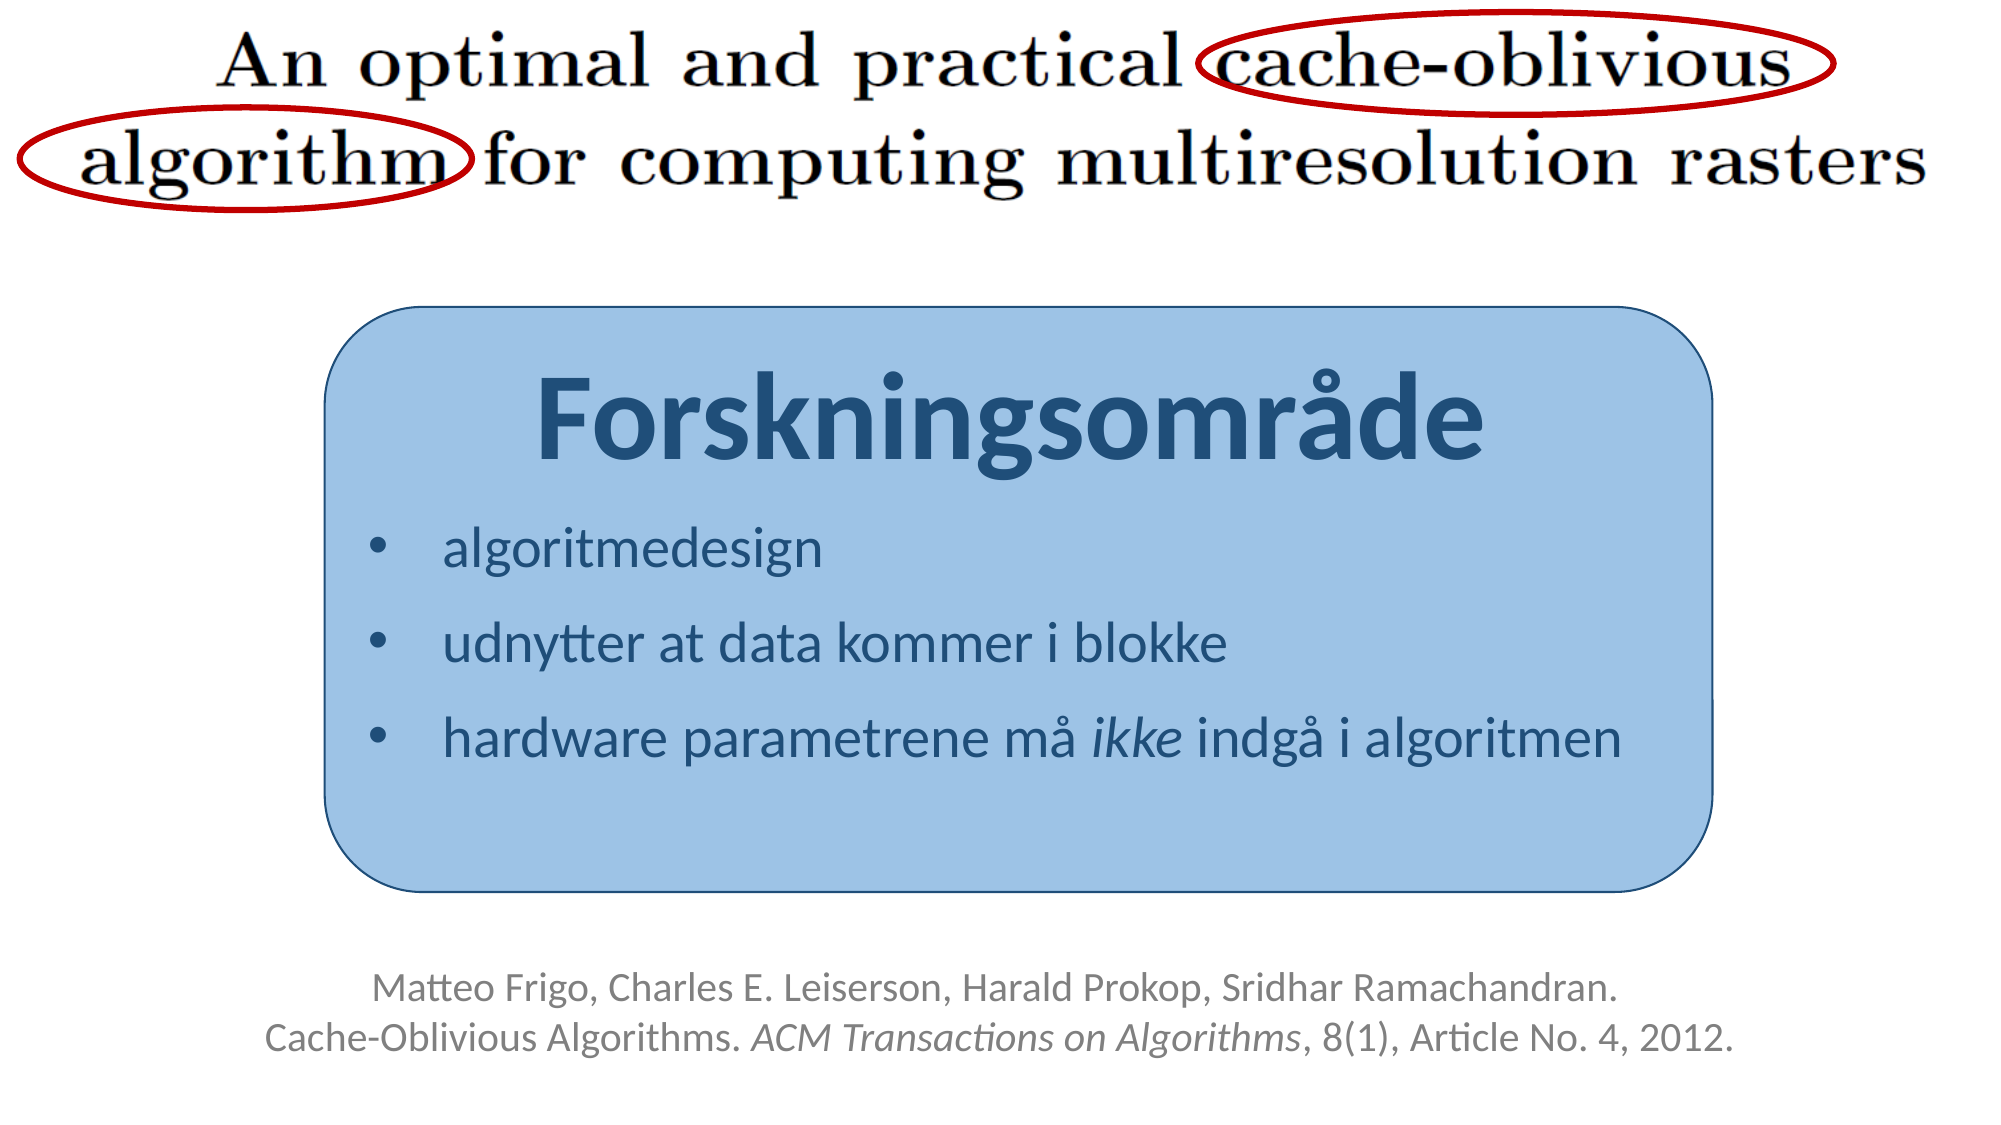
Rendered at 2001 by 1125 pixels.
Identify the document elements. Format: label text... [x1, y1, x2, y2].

text_box Matteo Frigo, Charles E. Leiserson, Harald Prokop, Sridhar Ramachandran. Cache-Oblivious Algorithms. ACM Transactions on Algorithms, 8(1), Article No. 4, 2012. [0, 952, 2000, 1068]
text_box Forskningsområde algoritmedesign udnytter at data kommer i blokke hardware parametrene må ikke indgå i algoritmen [323, 305, 1714, 894]
picture [0, 19, 2000, 210]
text_box [1345, 11, 1686, 19]
